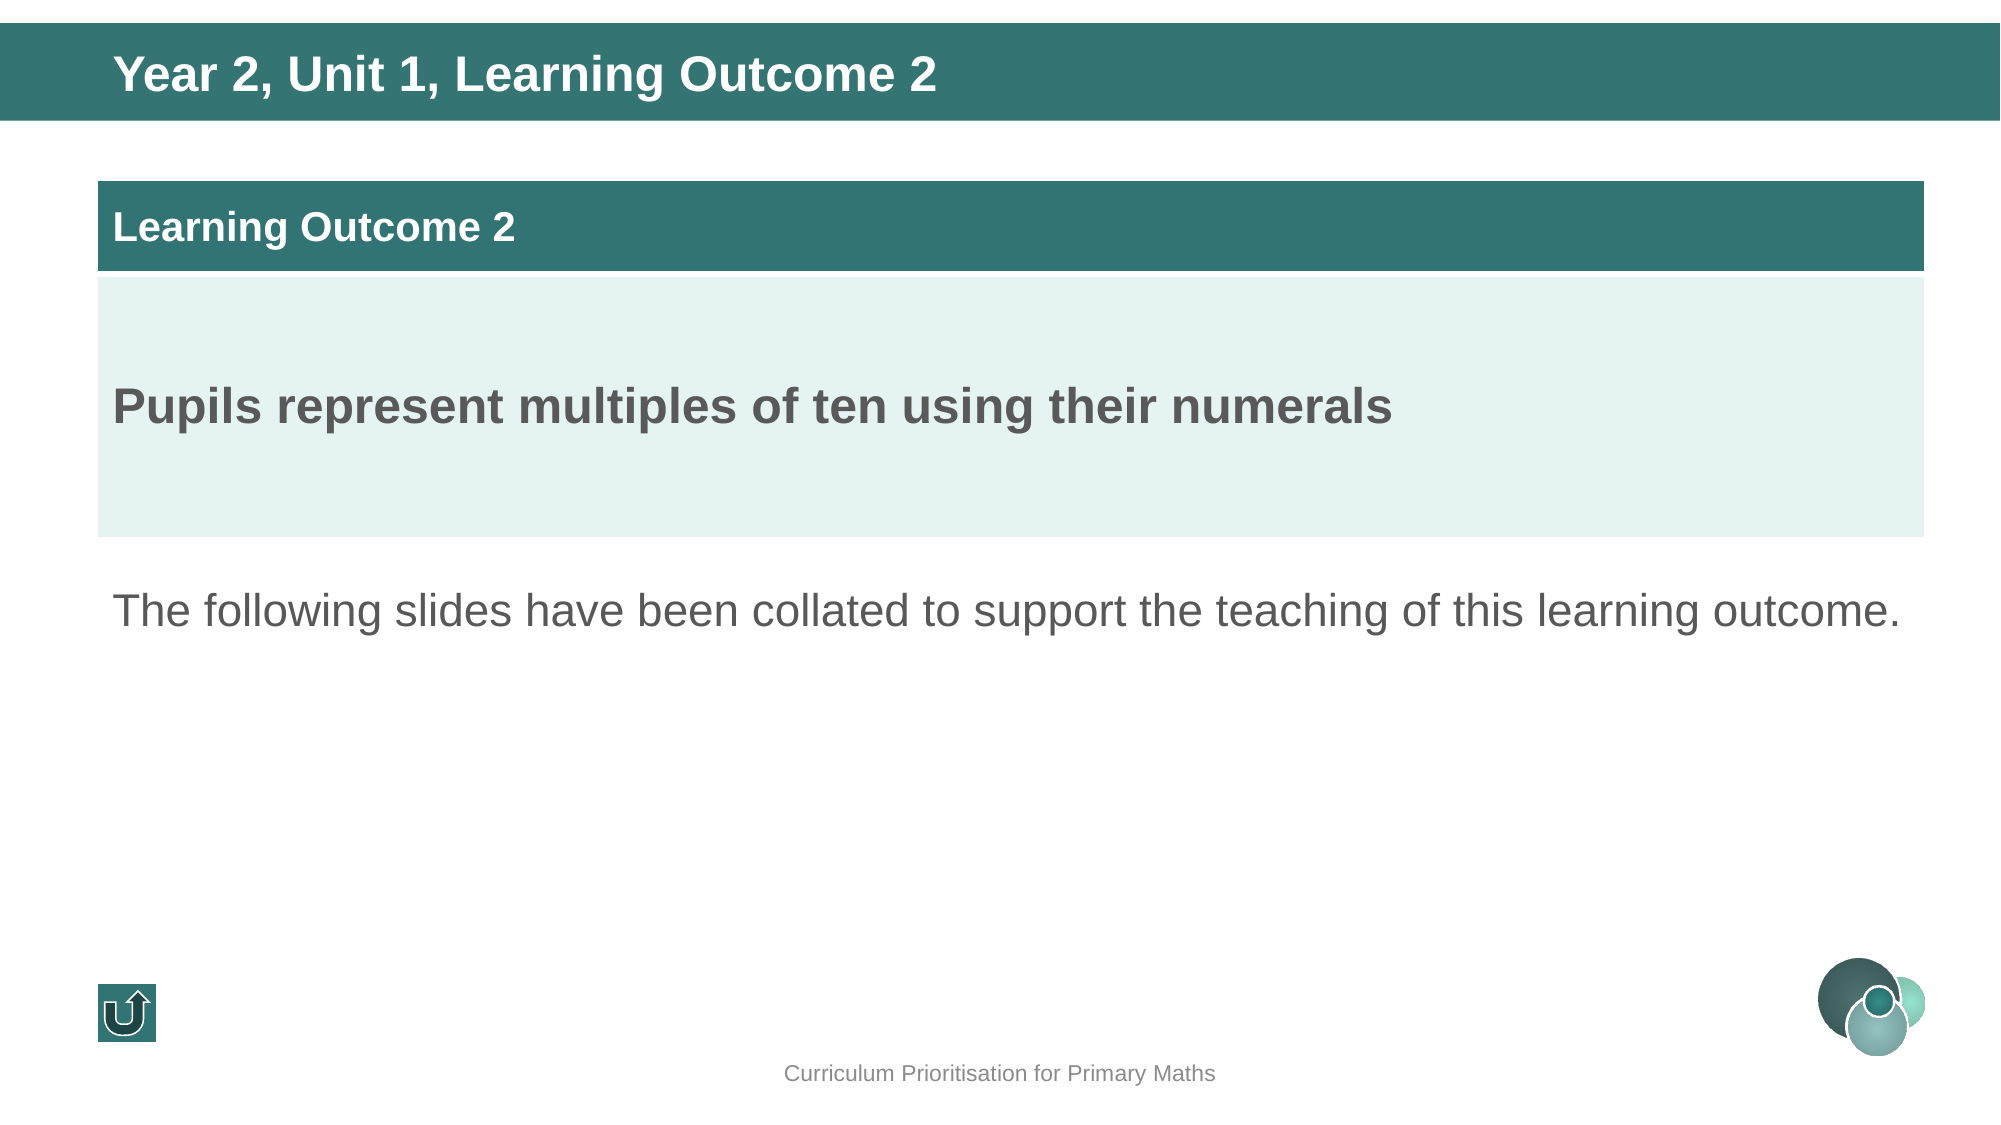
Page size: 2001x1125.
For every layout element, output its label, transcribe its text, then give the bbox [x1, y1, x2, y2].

table_header Learning Outcome 2 [98, 181, 1924, 271]
table_cell Pupils represent multiples of ten using their numerals [98, 277, 1924, 537]
footer Curriculum Prioritisation for Primary Maths [0, 1042, 2000, 1103]
text_box The following slides have been collated to support the teaching of this learning outcome. [97, 562, 1925, 677]
text_box Year 2, Unit 1, Learning Outcome 2 [97, 40, 1945, 111]
text_box [96, 983, 157, 1044]
picture [1818, 958, 1925, 1042]
